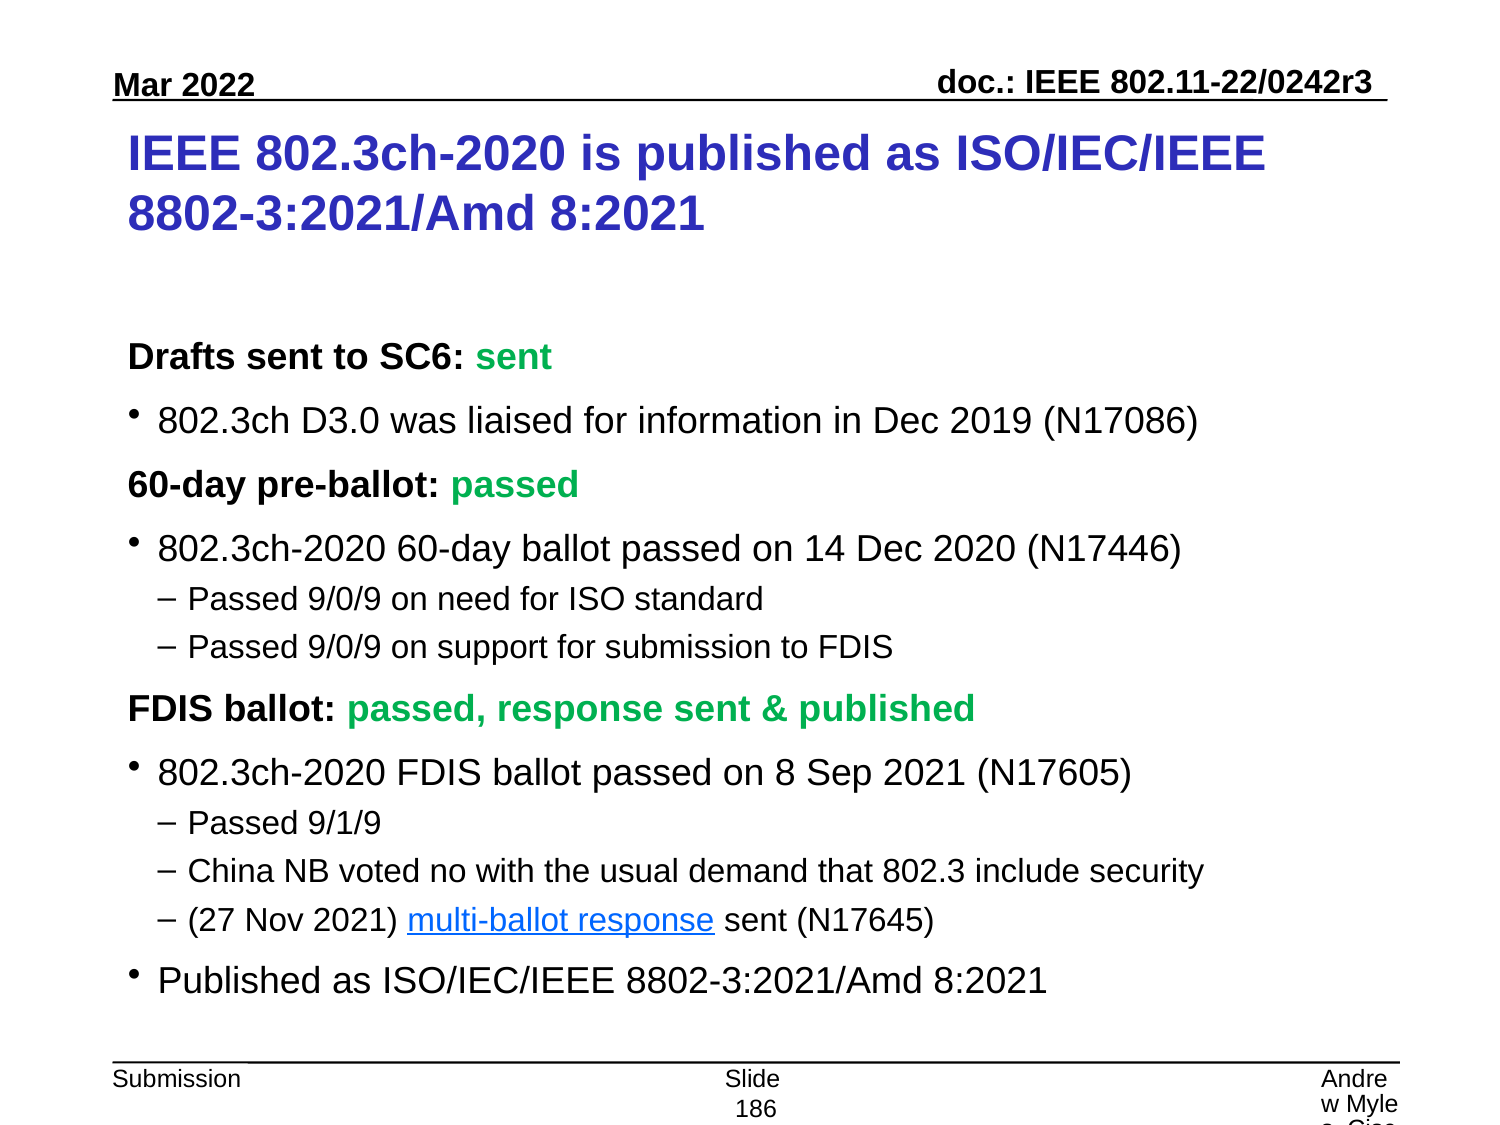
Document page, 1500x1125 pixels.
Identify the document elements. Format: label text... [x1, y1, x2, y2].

footer Andrew Myles, Cisco [1320, 1061, 1402, 1093]
list Drafts sent to SC6: sent 802.3ch D3.0 was liaised for information in Dec 2019 (N17086) 60-day pre-ballot: passed 802.3ch-2020 60-day ballot passed on 14 Dec 2020 (N17446) Passed 9/0/9 on need for ISO standard Passed 9/0/9 on support for submission to FDIS FDIS ballot: passed, response sent & published 802.3ch-2020 FDIS ballot passed on 8 Sep 2021 (N17605) Passed 9/1/9 China NB voted no with the usual demand that 802.3 include security (27 Nov 2021) multi-ballot response sent (N17645) Published as ISO/IEC/IEEE 8802-3:2021/Amd 8:2021 [112, 324, 1388, 1000]
slide_number Slide 186 [709, 1061, 803, 1093]
title IEEE 802.3ch-2020 is published as ISO/IEC/IEEE 8802-3:2021/Amd 8:2021 [112, 112, 1388, 288]
